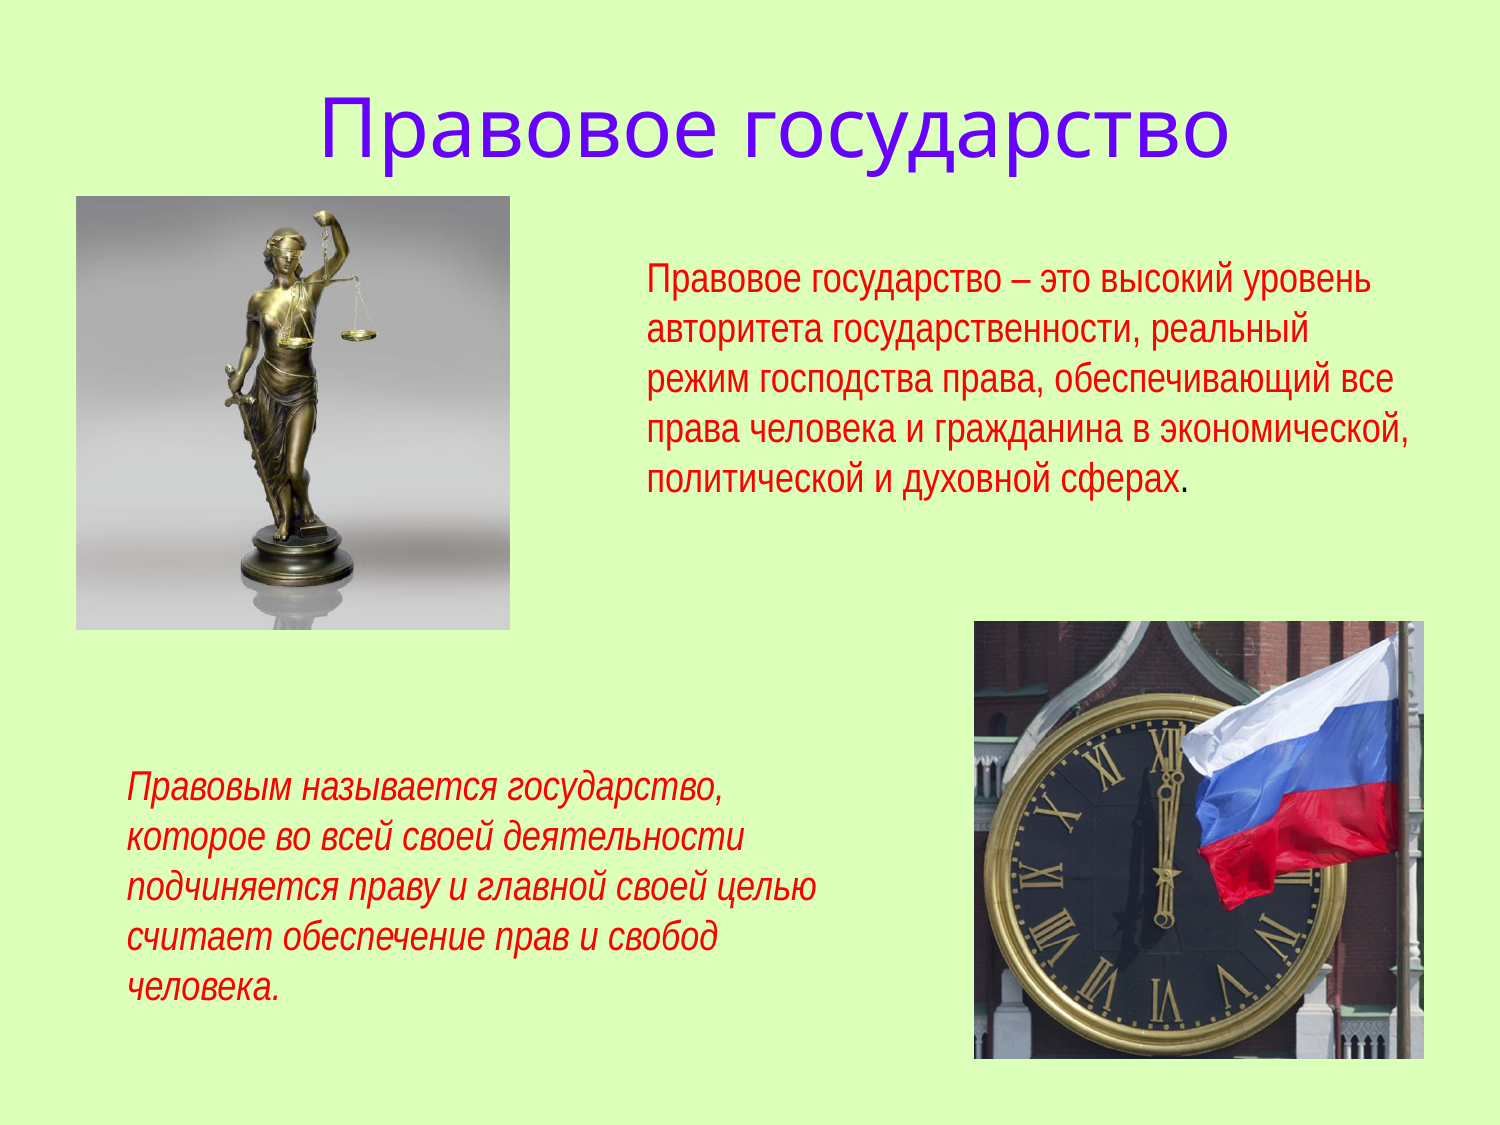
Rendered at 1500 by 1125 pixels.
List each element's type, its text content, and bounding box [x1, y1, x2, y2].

text_box Правовое государство – это высокий уровень авторитета государственности, реальный режим господства права, обеспечивающий все права человека и гражданина в экономической, политической и духовной сферах. [631, 243, 1436, 509]
text_box Правовым называется государство, которое во всей своей деятельности подчиняется праву и главной своей целью считает обеспечение прав и свобод человека. [112, 751, 863, 1017]
picture [974, 621, 1425, 1059]
text_box Правовое государство [303, 66, 1248, 182]
picture [76, 196, 511, 630]
